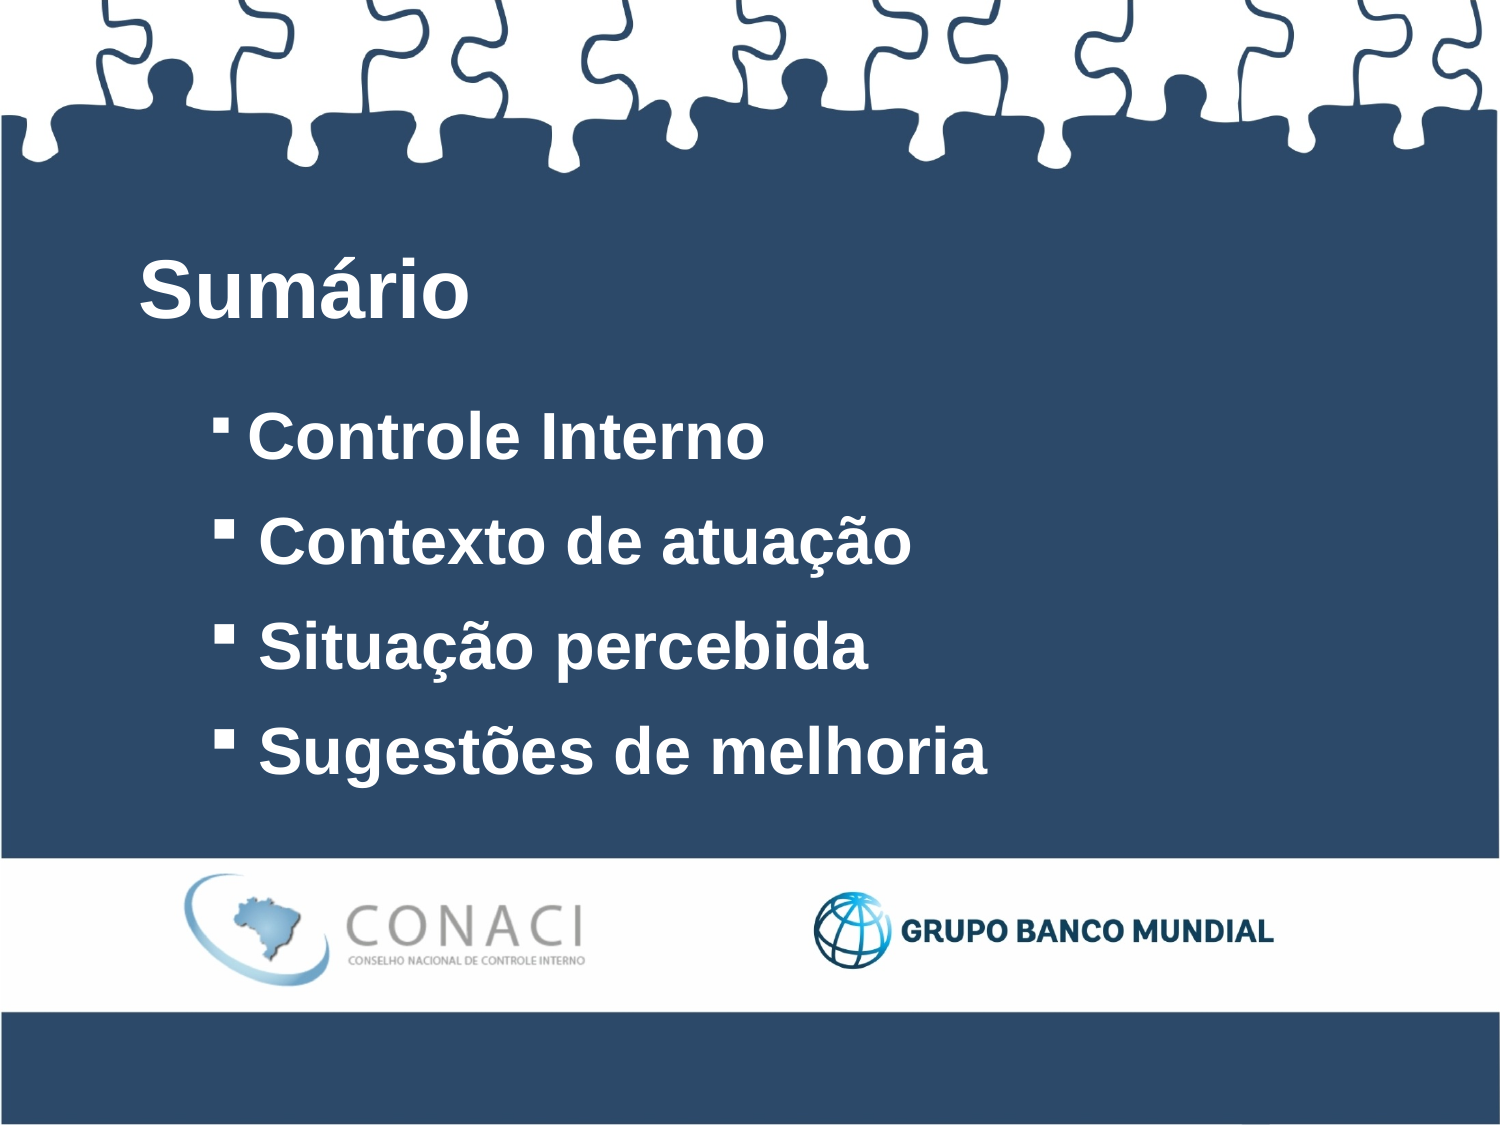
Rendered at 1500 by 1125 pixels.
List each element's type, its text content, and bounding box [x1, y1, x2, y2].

title Sumário [123, 219, 1399, 350]
picture [0, 0, 1500, 1125]
text_box Controle Interno Contexto de atuação Situação percebida Sugestões de melhoria [194, 385, 1341, 795]
